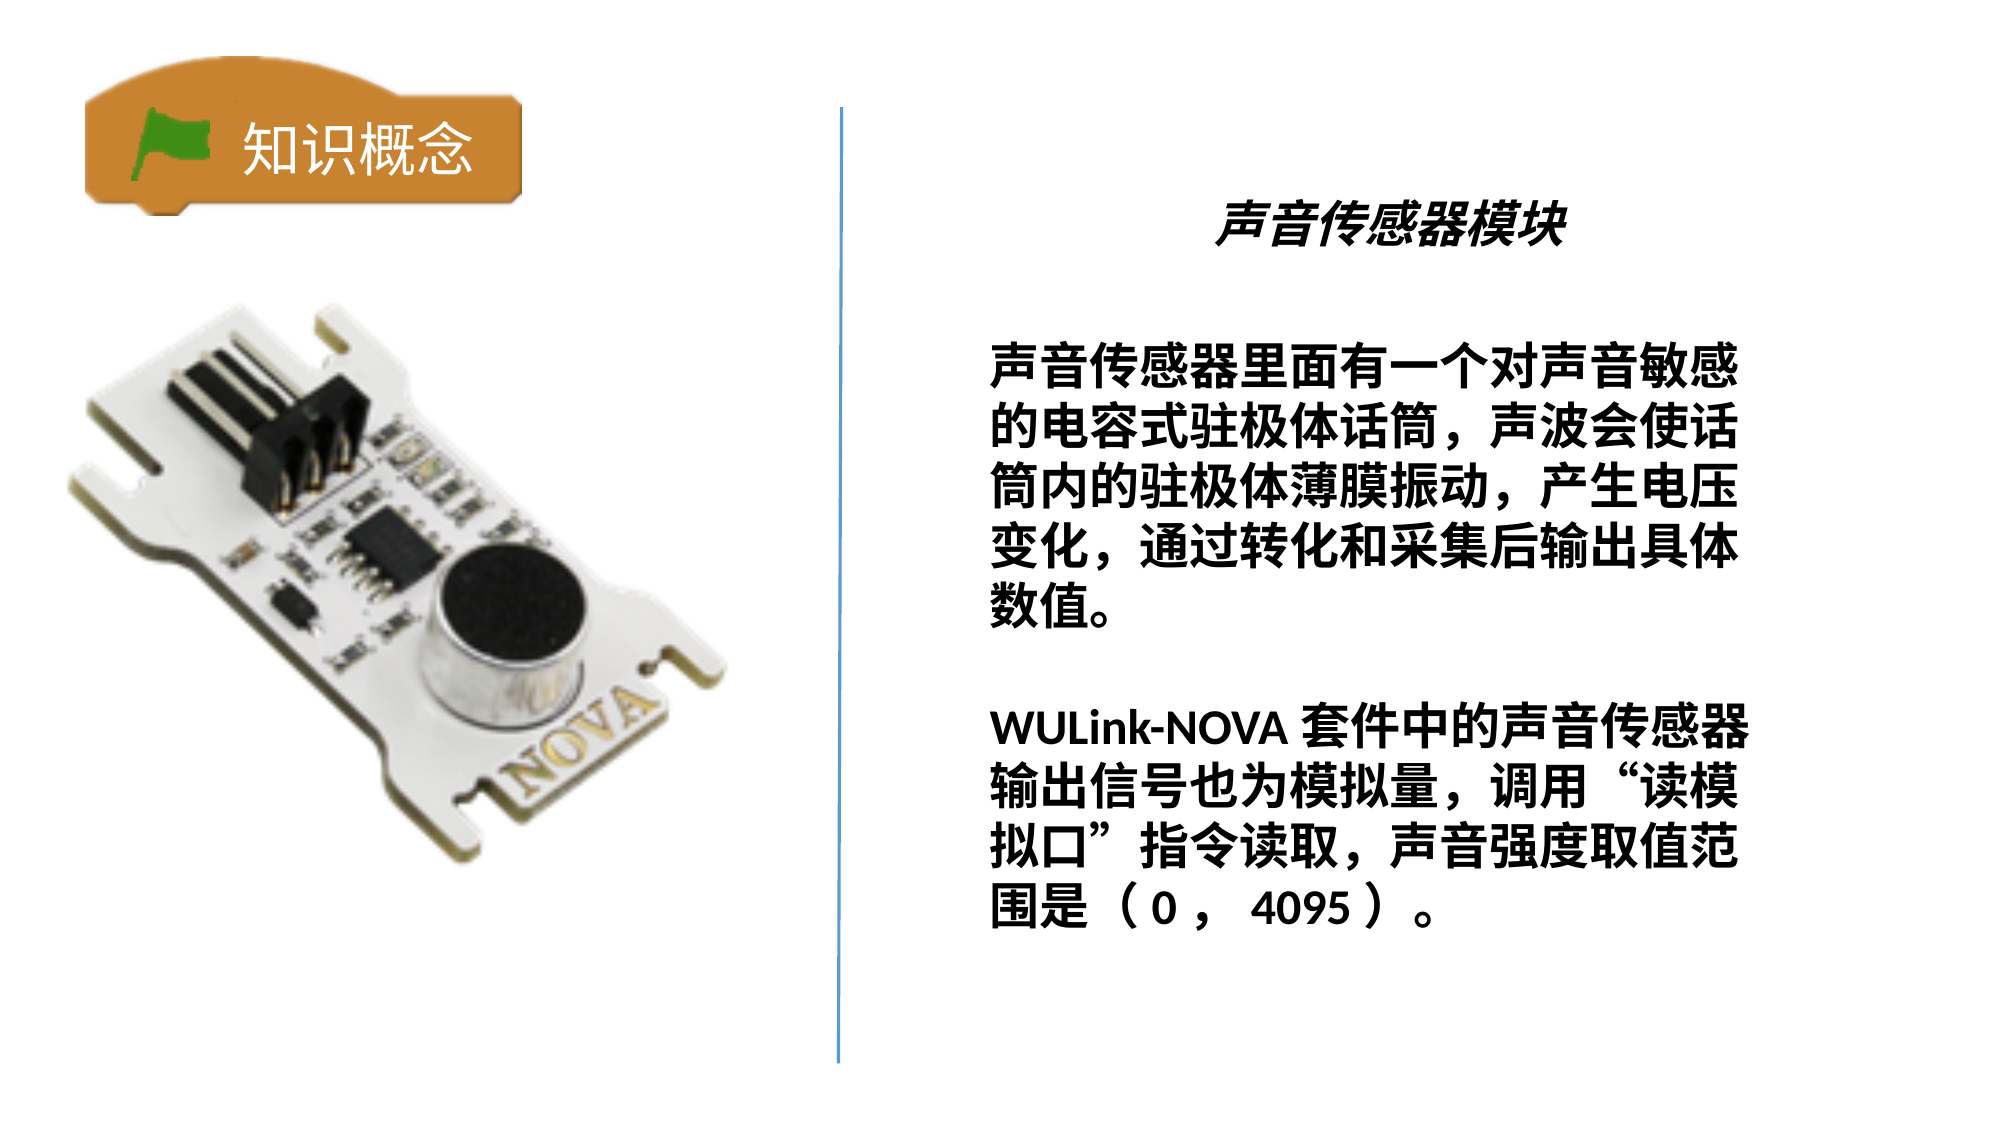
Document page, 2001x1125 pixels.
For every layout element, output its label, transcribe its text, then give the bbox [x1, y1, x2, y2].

text_box 声音传感器里面有一个对声音敏感的电容式驻极体话筒，声波会使话筒内的驻极体薄膜振动，产生电压变化，通过转化和采集后输出具体数值。 WULink-NOVA套件中的声音传感器输出信号也为模拟量，调用“读模拟口”指令读取，声音强度取值范围是（0，4095）。 [974, 327, 1798, 943]
picture [51, 282, 799, 919]
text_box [838, 107, 842, 1064]
text_box 声音传感器模块 [1086, 185, 1583, 261]
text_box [85, 56, 522, 216]
